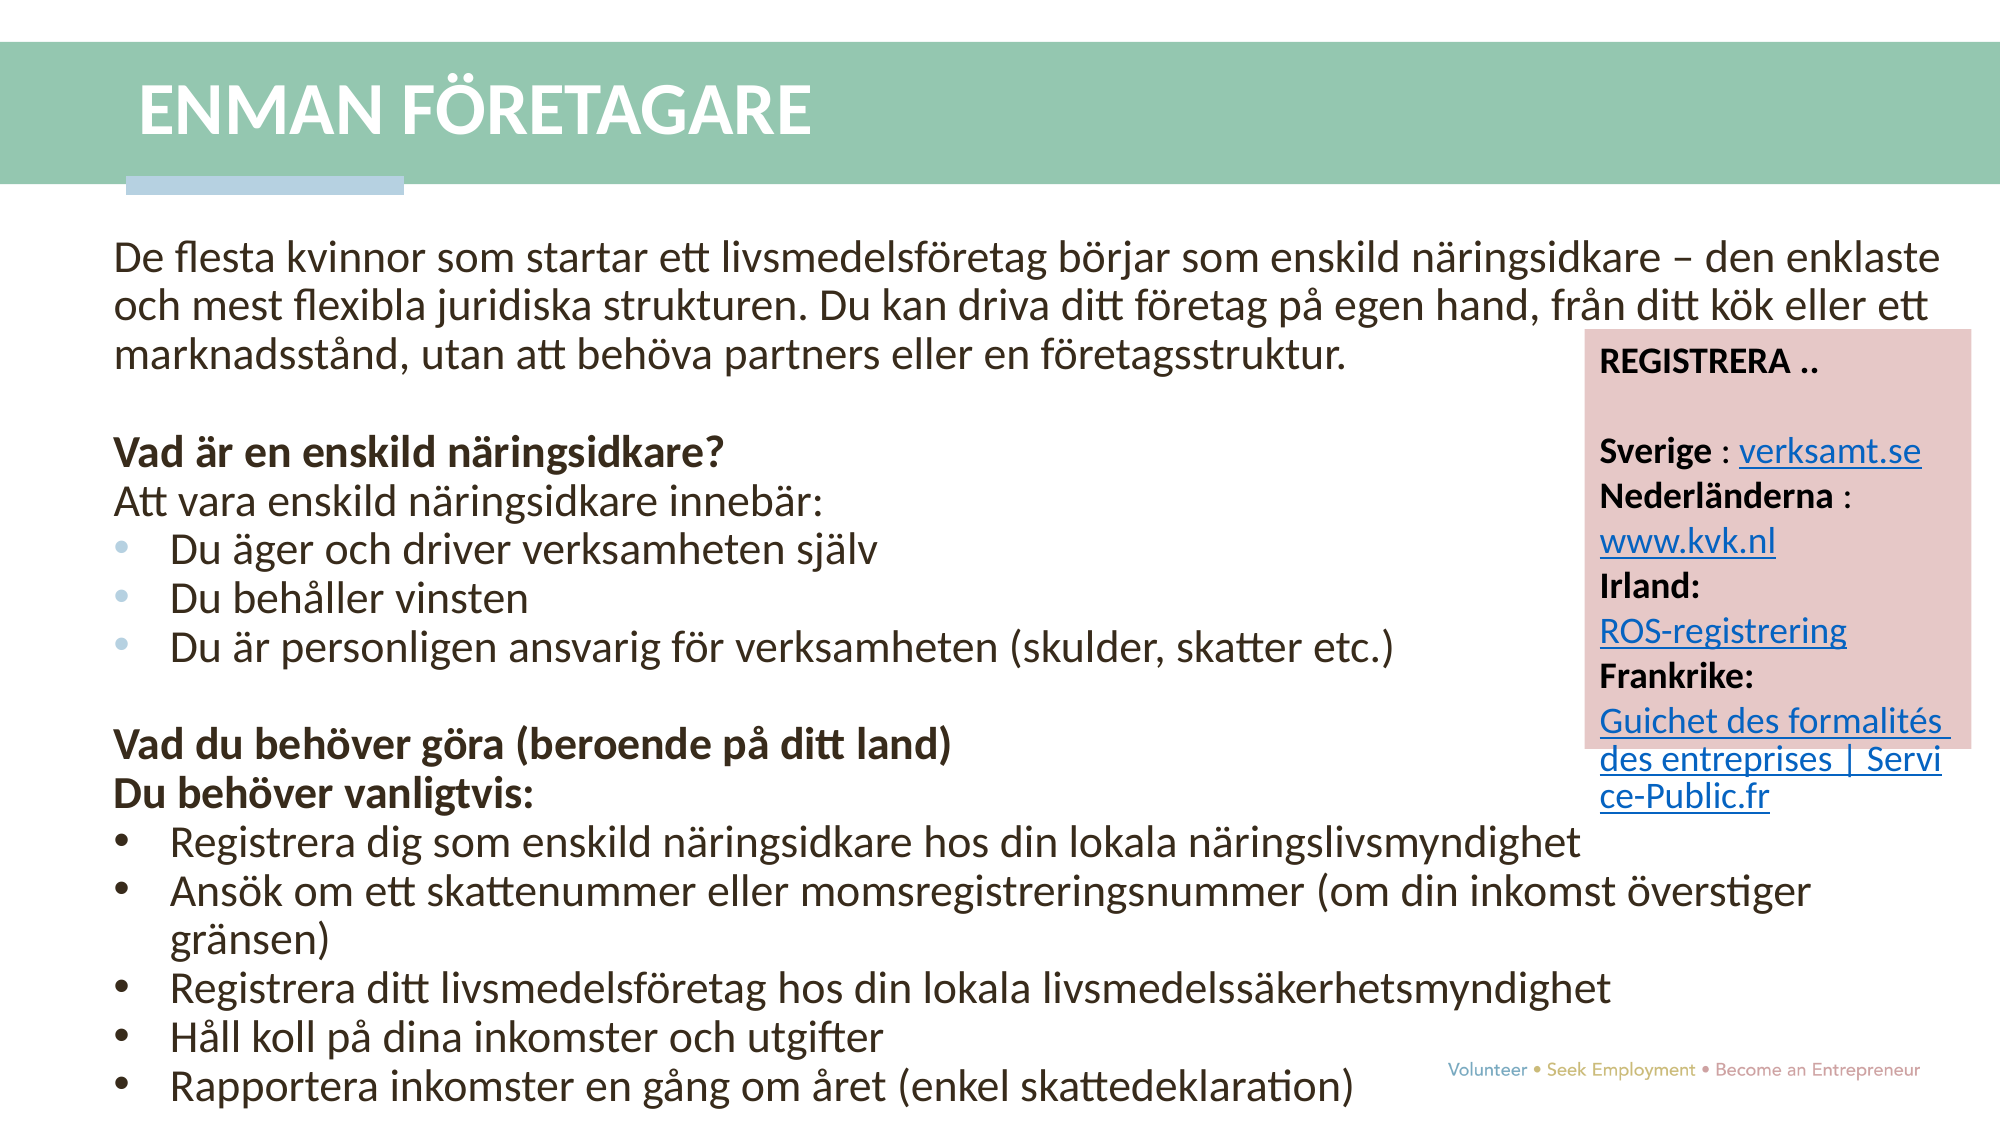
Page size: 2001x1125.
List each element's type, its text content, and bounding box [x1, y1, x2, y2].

picture [1418, 1046, 1971, 1103]
text_box De flesta kvinnor som startar ett livsmedelsföretag börjar som enskild näringsidkare – den enklaste och mest flexibla juridiska strukturen. Du kan driva ditt företag på egen hand, från ditt kök eller ett marknadsstånd, utan att behöva partners eller en företagsstruktur. Vad är en enskild näringsidkare? Att vara enskild näringsidkare innebär: Du äger och driver verksamheten själv Du behåller vinsten Du är personligen ansvarig för verksamheten (skulder, skatter etc.) Vad du behöver göra (beroende på ditt land) Du behöver vanligtvis: Registrera dig som enskild näringsidkare hos din lokala näringslivsmyndighet Ansök om ett skattenummer eller momsregistreringsnummer (om din inkomst överstiger gränsen) Registrera ditt livsmedelsföretag hos din lokala livsmedelssäkerhetsmyndighet Håll koll på dina inkomster och utgifter Rapportera inkomster en gång om året (enkel skattedeklaration) [98, 224, 1996, 867]
text_box REGISTRERA .. Sverige : verksamt.se Nederländerna : www.kvk.nl Irland: ROS-registrering Frankrike: Guichet des formalités des entreprises | Service-Public.fr [1584, 329, 1972, 749]
list ENMAN FÖRETAGARE [123, 51, 1913, 170]
